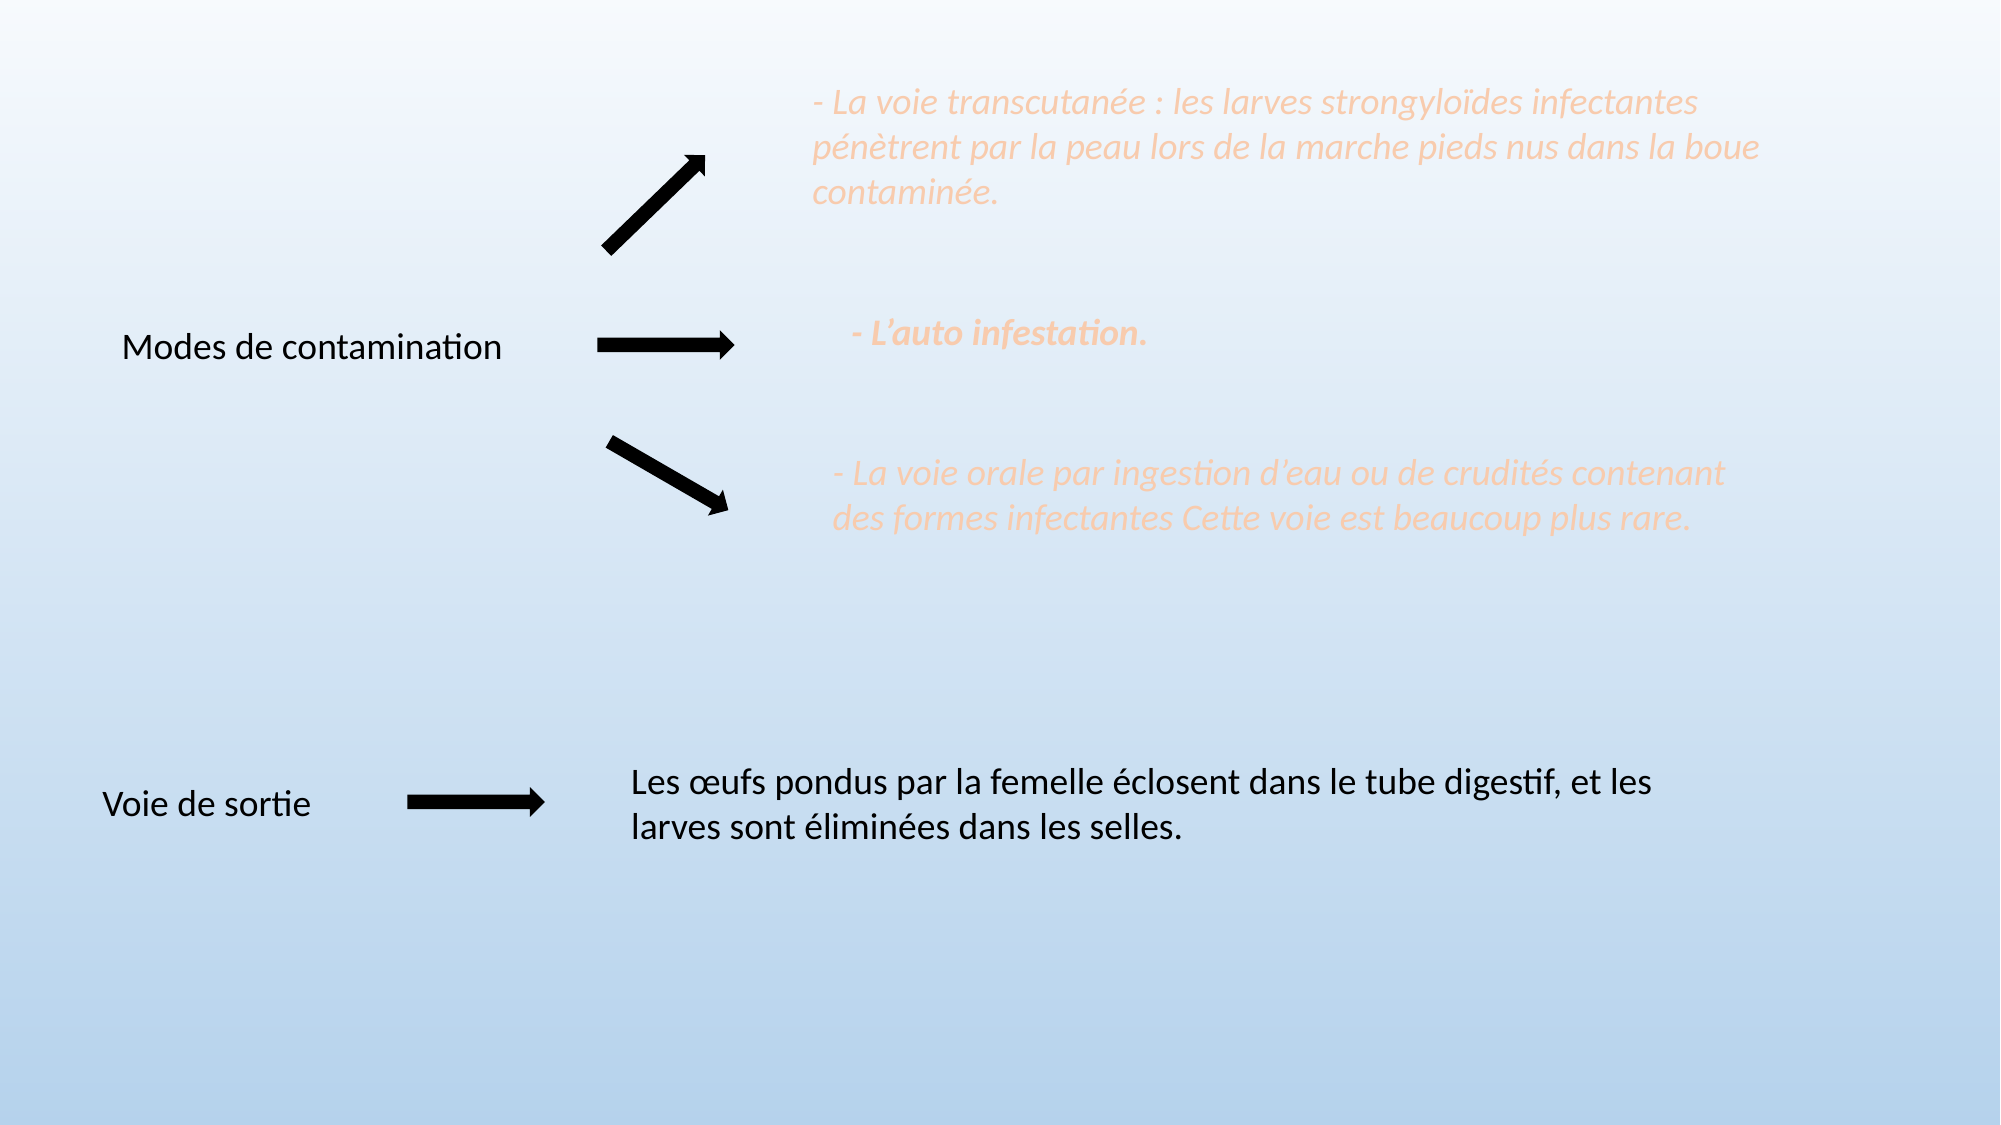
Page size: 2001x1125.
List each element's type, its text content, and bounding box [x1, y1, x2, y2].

text_box [601, 154, 706, 256]
text_box [605, 435, 729, 516]
text_box - La voie orale par ingestion d’eau ou de crudités contenant des formes infectantes Cette voie est beaucoup plus rare. [817, 440, 1801, 590]
text_box - L’auto infestation. [836, 300, 1164, 361]
text_box - La voie transcutanée : les larves strongyloïdes infectantes pénètrent par la peau lors de la marche pieds nus dans la boue contaminée. [797, 69, 1816, 220]
text_box [597, 330, 735, 360]
text_box [407, 787, 545, 817]
text_box Les œufs pondus par la femelle éclosent dans le tube digestif, et les larves sont éliminées dans les selles. [616, 749, 1724, 855]
text_box Modes de contamination [106, 314, 518, 375]
text_box Voie de sortie [87, 771, 336, 832]
